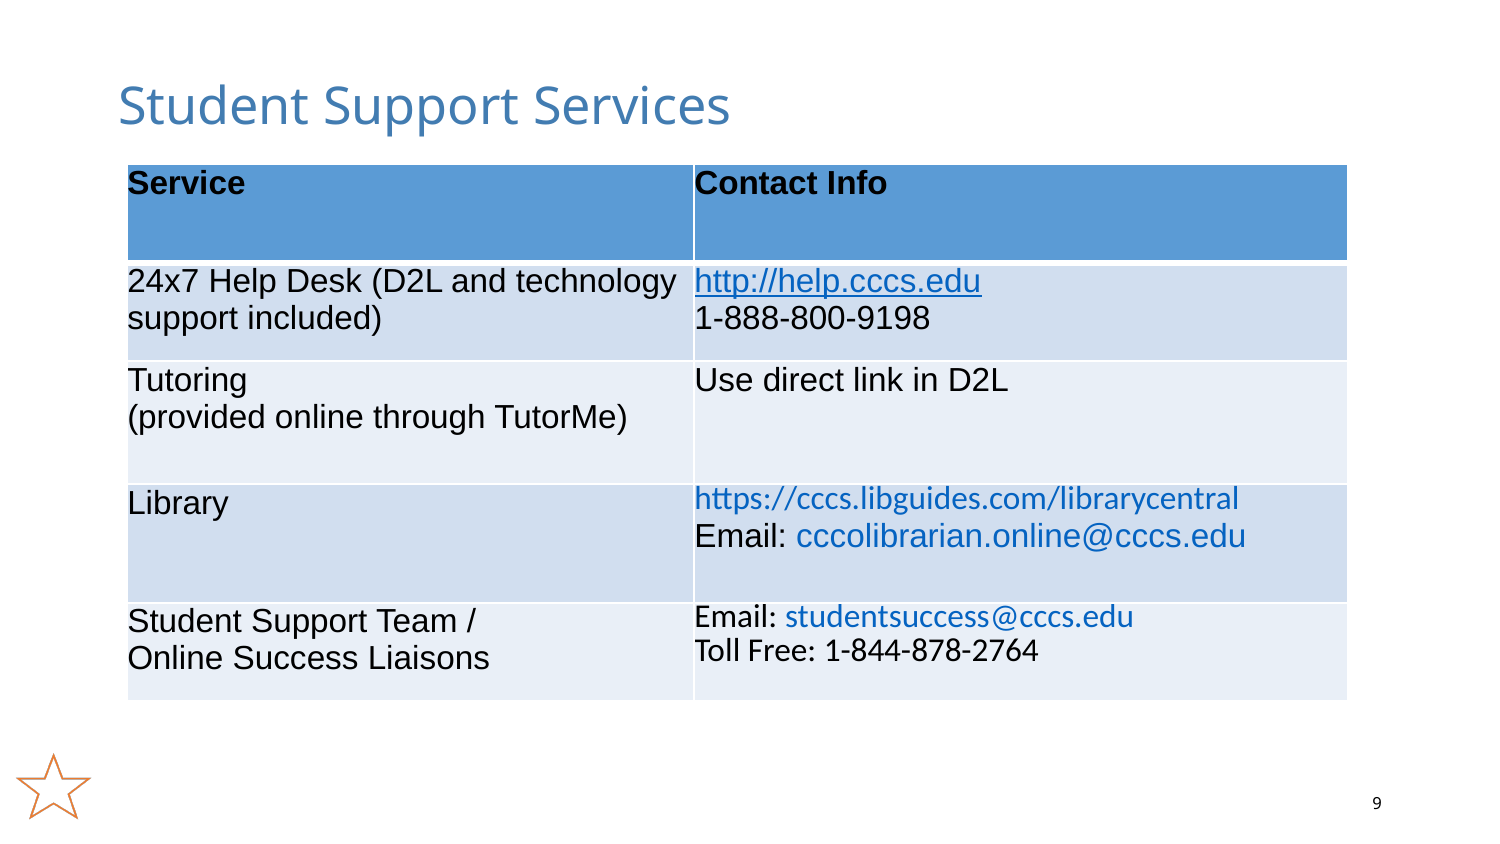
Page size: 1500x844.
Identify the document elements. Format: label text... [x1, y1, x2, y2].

table_cell Email: studentsuccess@cccs.edu Toll Free: 1-844-878-2764 [695, 604, 1347, 700]
table_cell https://cccs.libguides.com/librarycentral Email: cccolibrarian.online@cccs.edu [695, 485, 1347, 602]
picture [8, 746, 99, 826]
table_cell Tutoring (provided online through TutorMe) [128, 362, 693, 483]
table_cell Student Support Team / Online Success Liaisons [128, 604, 693, 700]
table_cell 24x7 Help Desk (D2L and technology support included) [128, 266, 693, 360]
table_header Service [128, 165, 693, 260]
table_header Contact Info [695, 165, 1347, 260]
title Student Support Services [103, 44, 1397, 171]
table_cell Use direct link in D2L [695, 362, 1347, 483]
slide_number 9 [1059, 782, 1397, 827]
table_cell http://help.cccs.edu 1-888-800-9198 [695, 266, 1347, 360]
table_cell Library [128, 485, 693, 602]
